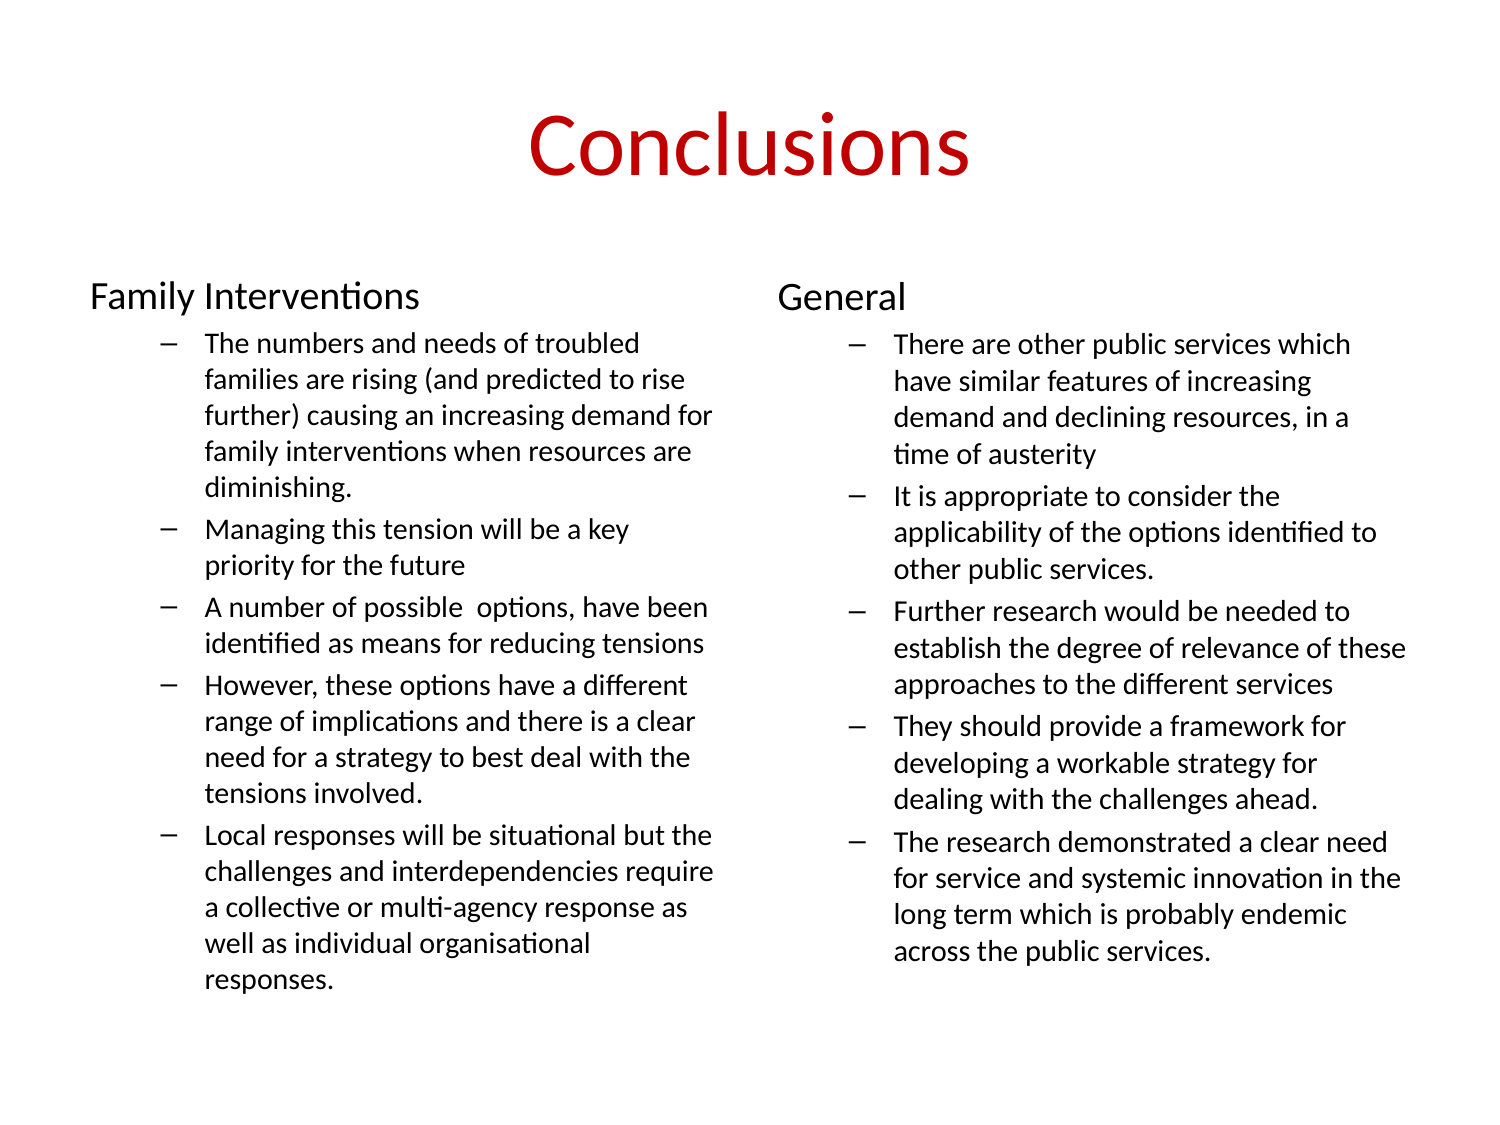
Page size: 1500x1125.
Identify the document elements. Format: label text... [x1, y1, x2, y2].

list General There are other public services which have similar features of increasing demand and declining resources, in a time of austerity It is appropriate to consider the applicability of the options identified to other public services. Further research would be needed to establish the degree of relevance of these approaches to the different services They should provide a framework for developing a workable strategy for dealing with the challenges ahead. The research demonstrated a clear need for service and systemic innovation in the long term which is probably endemic across the public services. [762, 262, 1425, 1005]
title Conclusions [75, 45, 1425, 233]
list Family Interventions The numbers and needs of troubled families are rising (and predicted to rise further) causing an increasing demand for family interventions when resources are diminishing. Managing this tension will be a key priority for the future A number of possible options, have been identified as means for reducing tensions However, these options have a different range of implications and there is a clear need for a strategy to best deal with the tensions involved. Local responses will be situational but the challenges and interdependencies require a collective or multi-agency response as well as individual organisational responses. [75, 262, 738, 1005]
